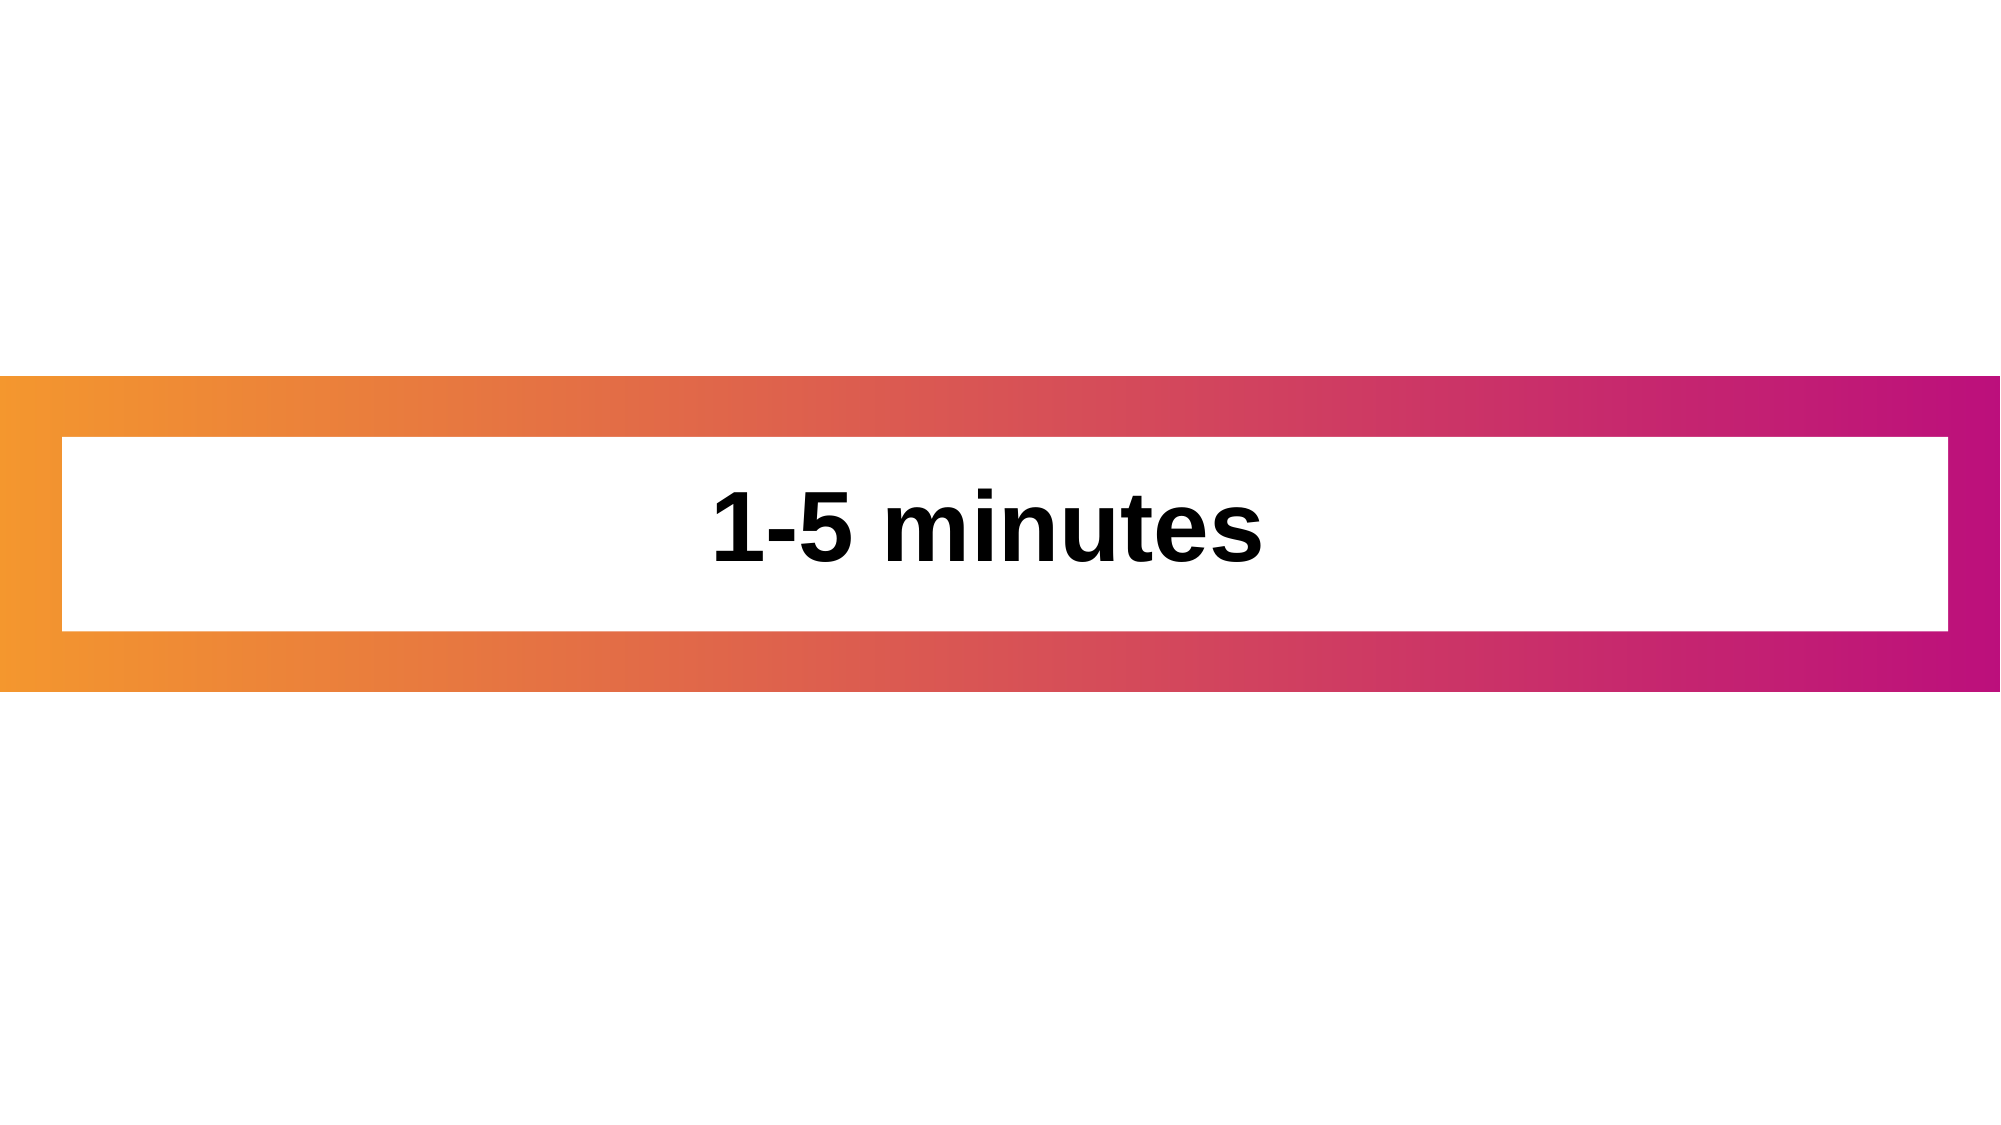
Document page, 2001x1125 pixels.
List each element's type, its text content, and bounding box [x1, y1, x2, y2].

title 1-5 minutes [125, 420, 1851, 638]
